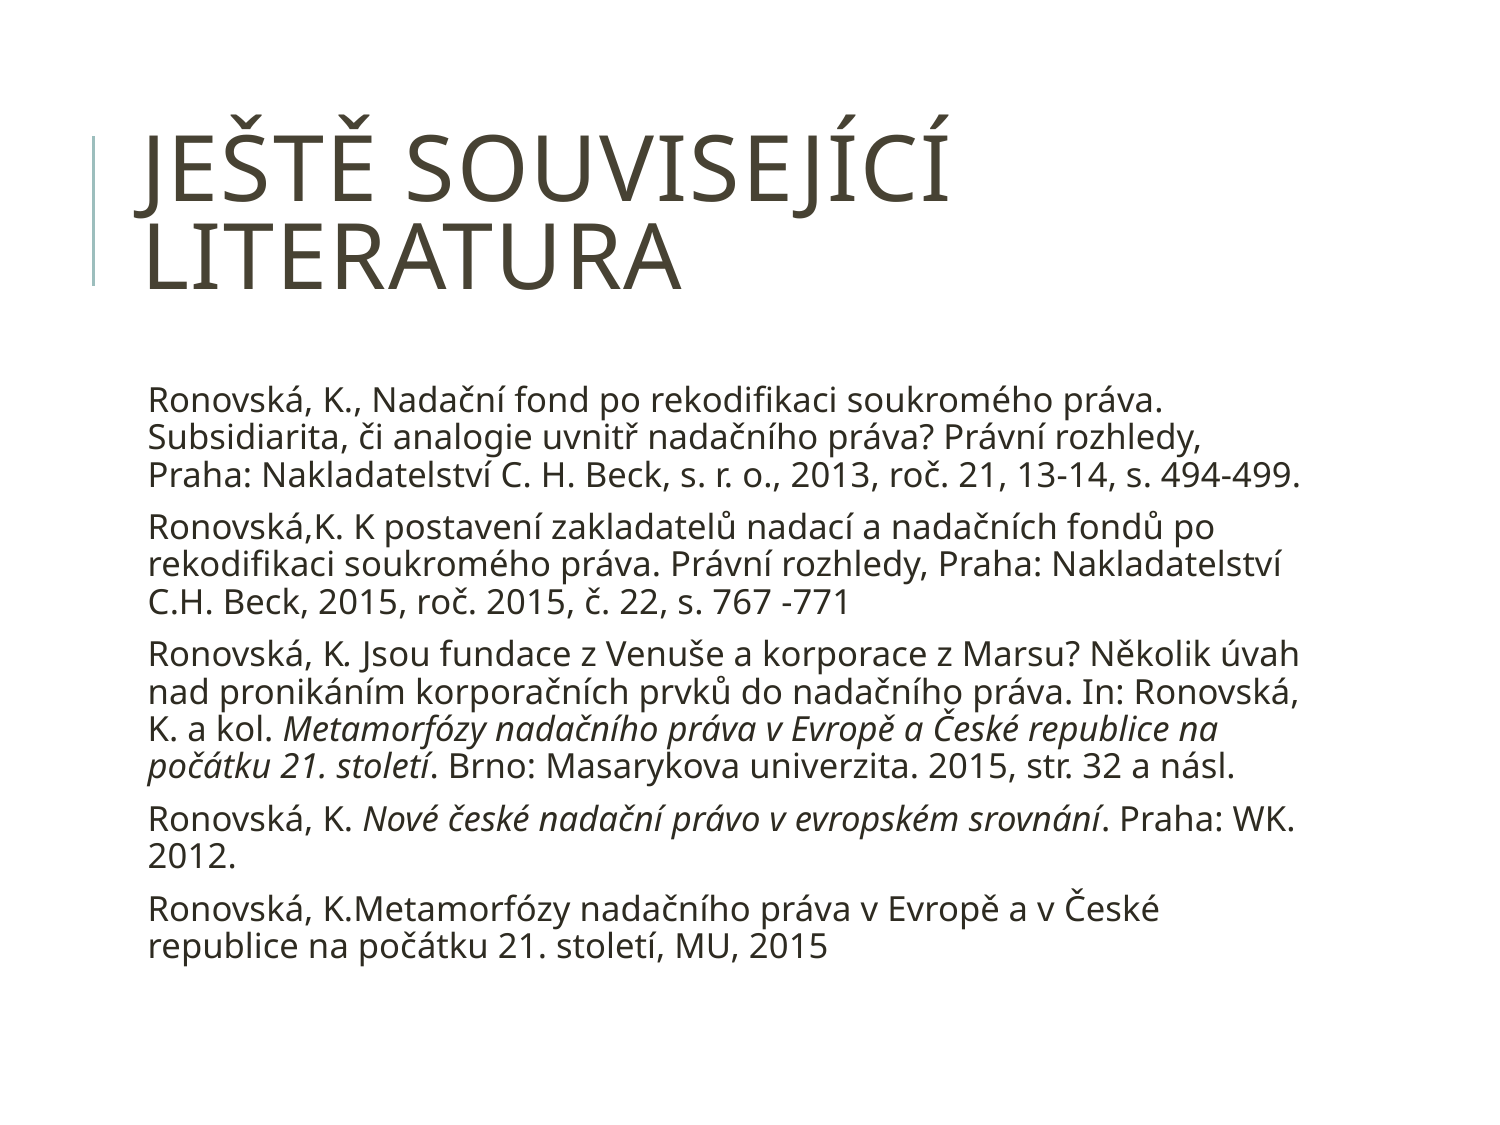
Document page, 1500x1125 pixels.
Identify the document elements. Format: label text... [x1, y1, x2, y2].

list Ronovská, K., Nadační fond po rekodifikaci soukromého práva. Subsidiarita, či analogie uvnitř nadačního práva? Právní rozhledy, Praha: Nakladatelství C. H. Beck, s. r. o., 2013, roč. 21, 13-14, s. 494-499. Ronovská,K. K postavení zakladatelů nadací a nadačních fondů po rekodifikaci soukromého práva. Právní rozhledy, Praha: Nakladatelství C.H. Beck, 2015, roč. 2015, č. 22, s. 767 -771 Ronovská, K. Jsou fundace z Venuše a korporace z Marsu? Několik úvah nad pronikáním korporačních prvků do nadačního práva. In: Ronovská, K. a kol. Metamorfózy nadačního práva v Evropě a České republice na počátku 21. století. Brno: Masarykova univerzita. 2015, str. 32 a násl. Ronovská, K. Nové české nadační právo v evropském srovnání. Praha: WK. 2012. Ronovská, K.Metamorfózy nadačního práva v Evropě a v České republice na počátku 21. století, MU, 2015 [126, 375, 1322, 1035]
title Ještě související literatura [126, 96, 1322, 342]
